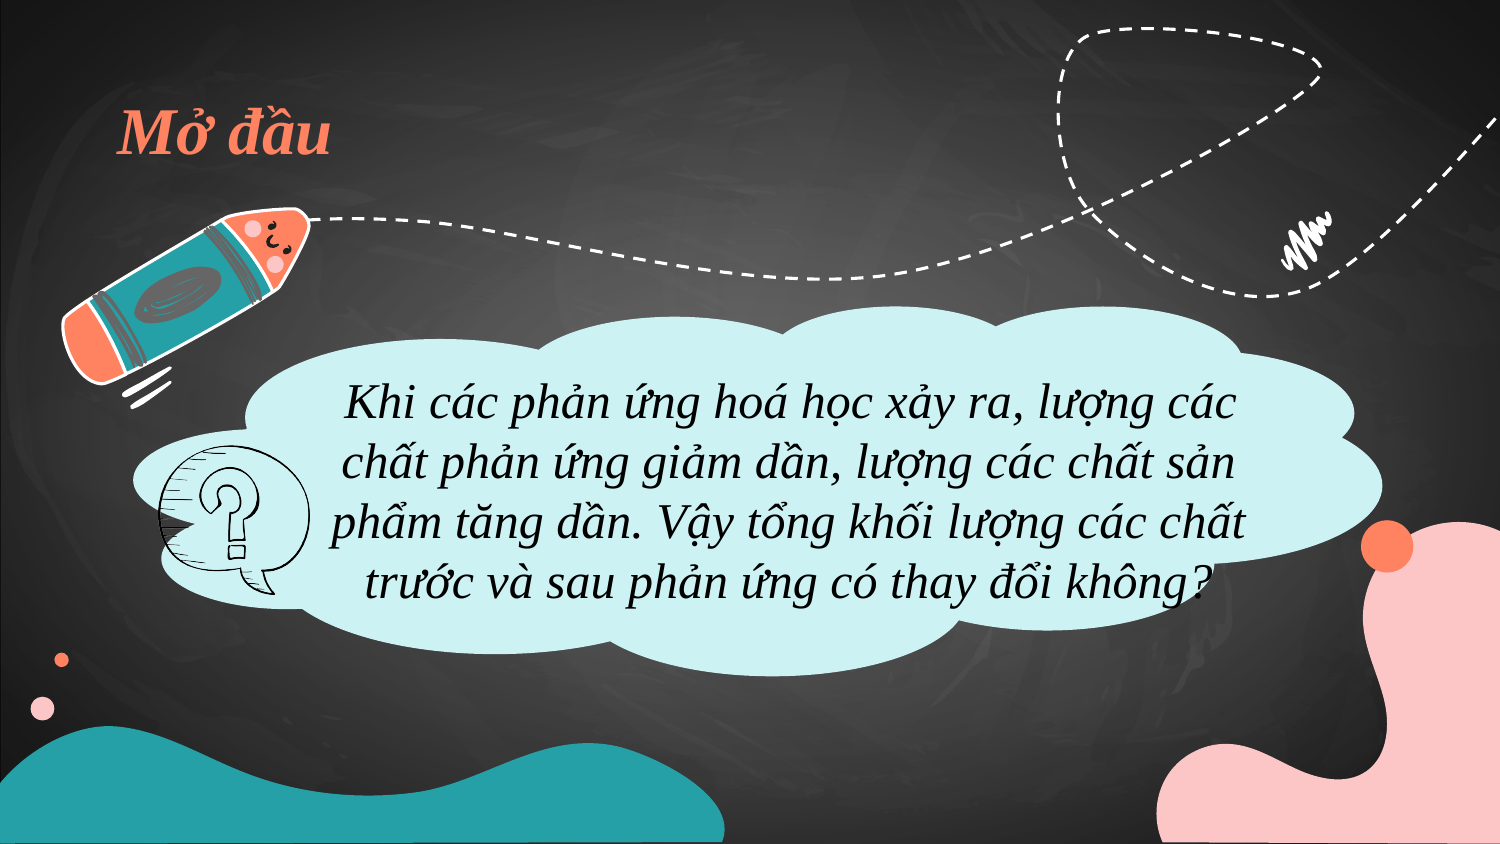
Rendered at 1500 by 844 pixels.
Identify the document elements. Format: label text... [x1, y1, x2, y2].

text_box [133, 304, 1383, 676]
picture [0, 0, 1500, 844]
title Mở đầu [102, 72, 1382, 167]
